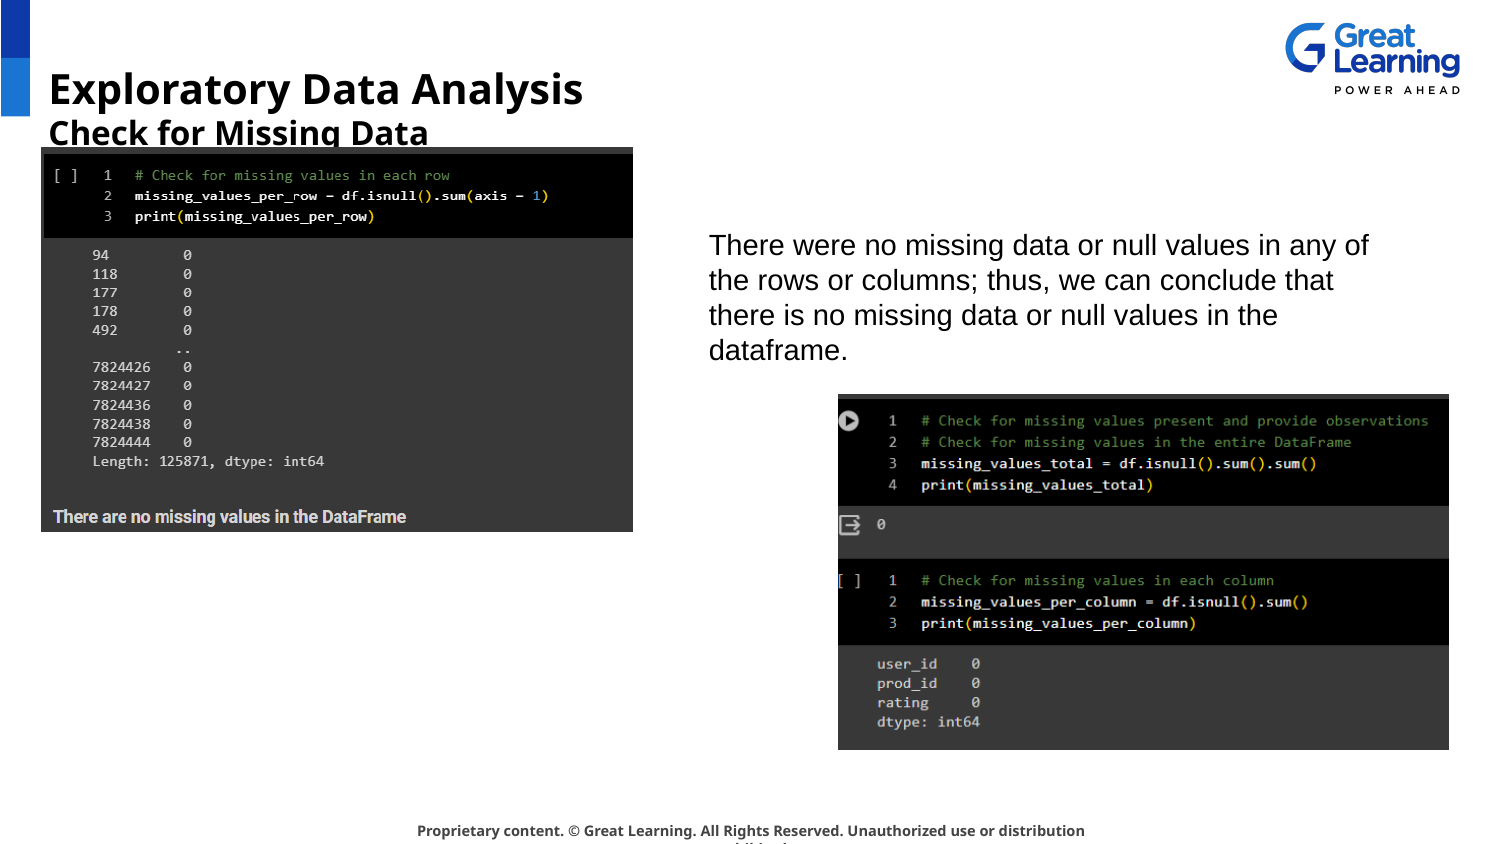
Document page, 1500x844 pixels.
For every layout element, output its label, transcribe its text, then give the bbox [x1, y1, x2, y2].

picture [838, 393, 1450, 750]
title Exploratory Data Analysis Check for Missing Data [33, 47, 1431, 142]
picture [40, 147, 634, 532]
text_box There were no missing data or null values in any of the rows or columns; thus, we can conclude that there is no missing data or null values in the dataframe. [672, 218, 1420, 374]
picture [1258, 11, 1487, 106]
